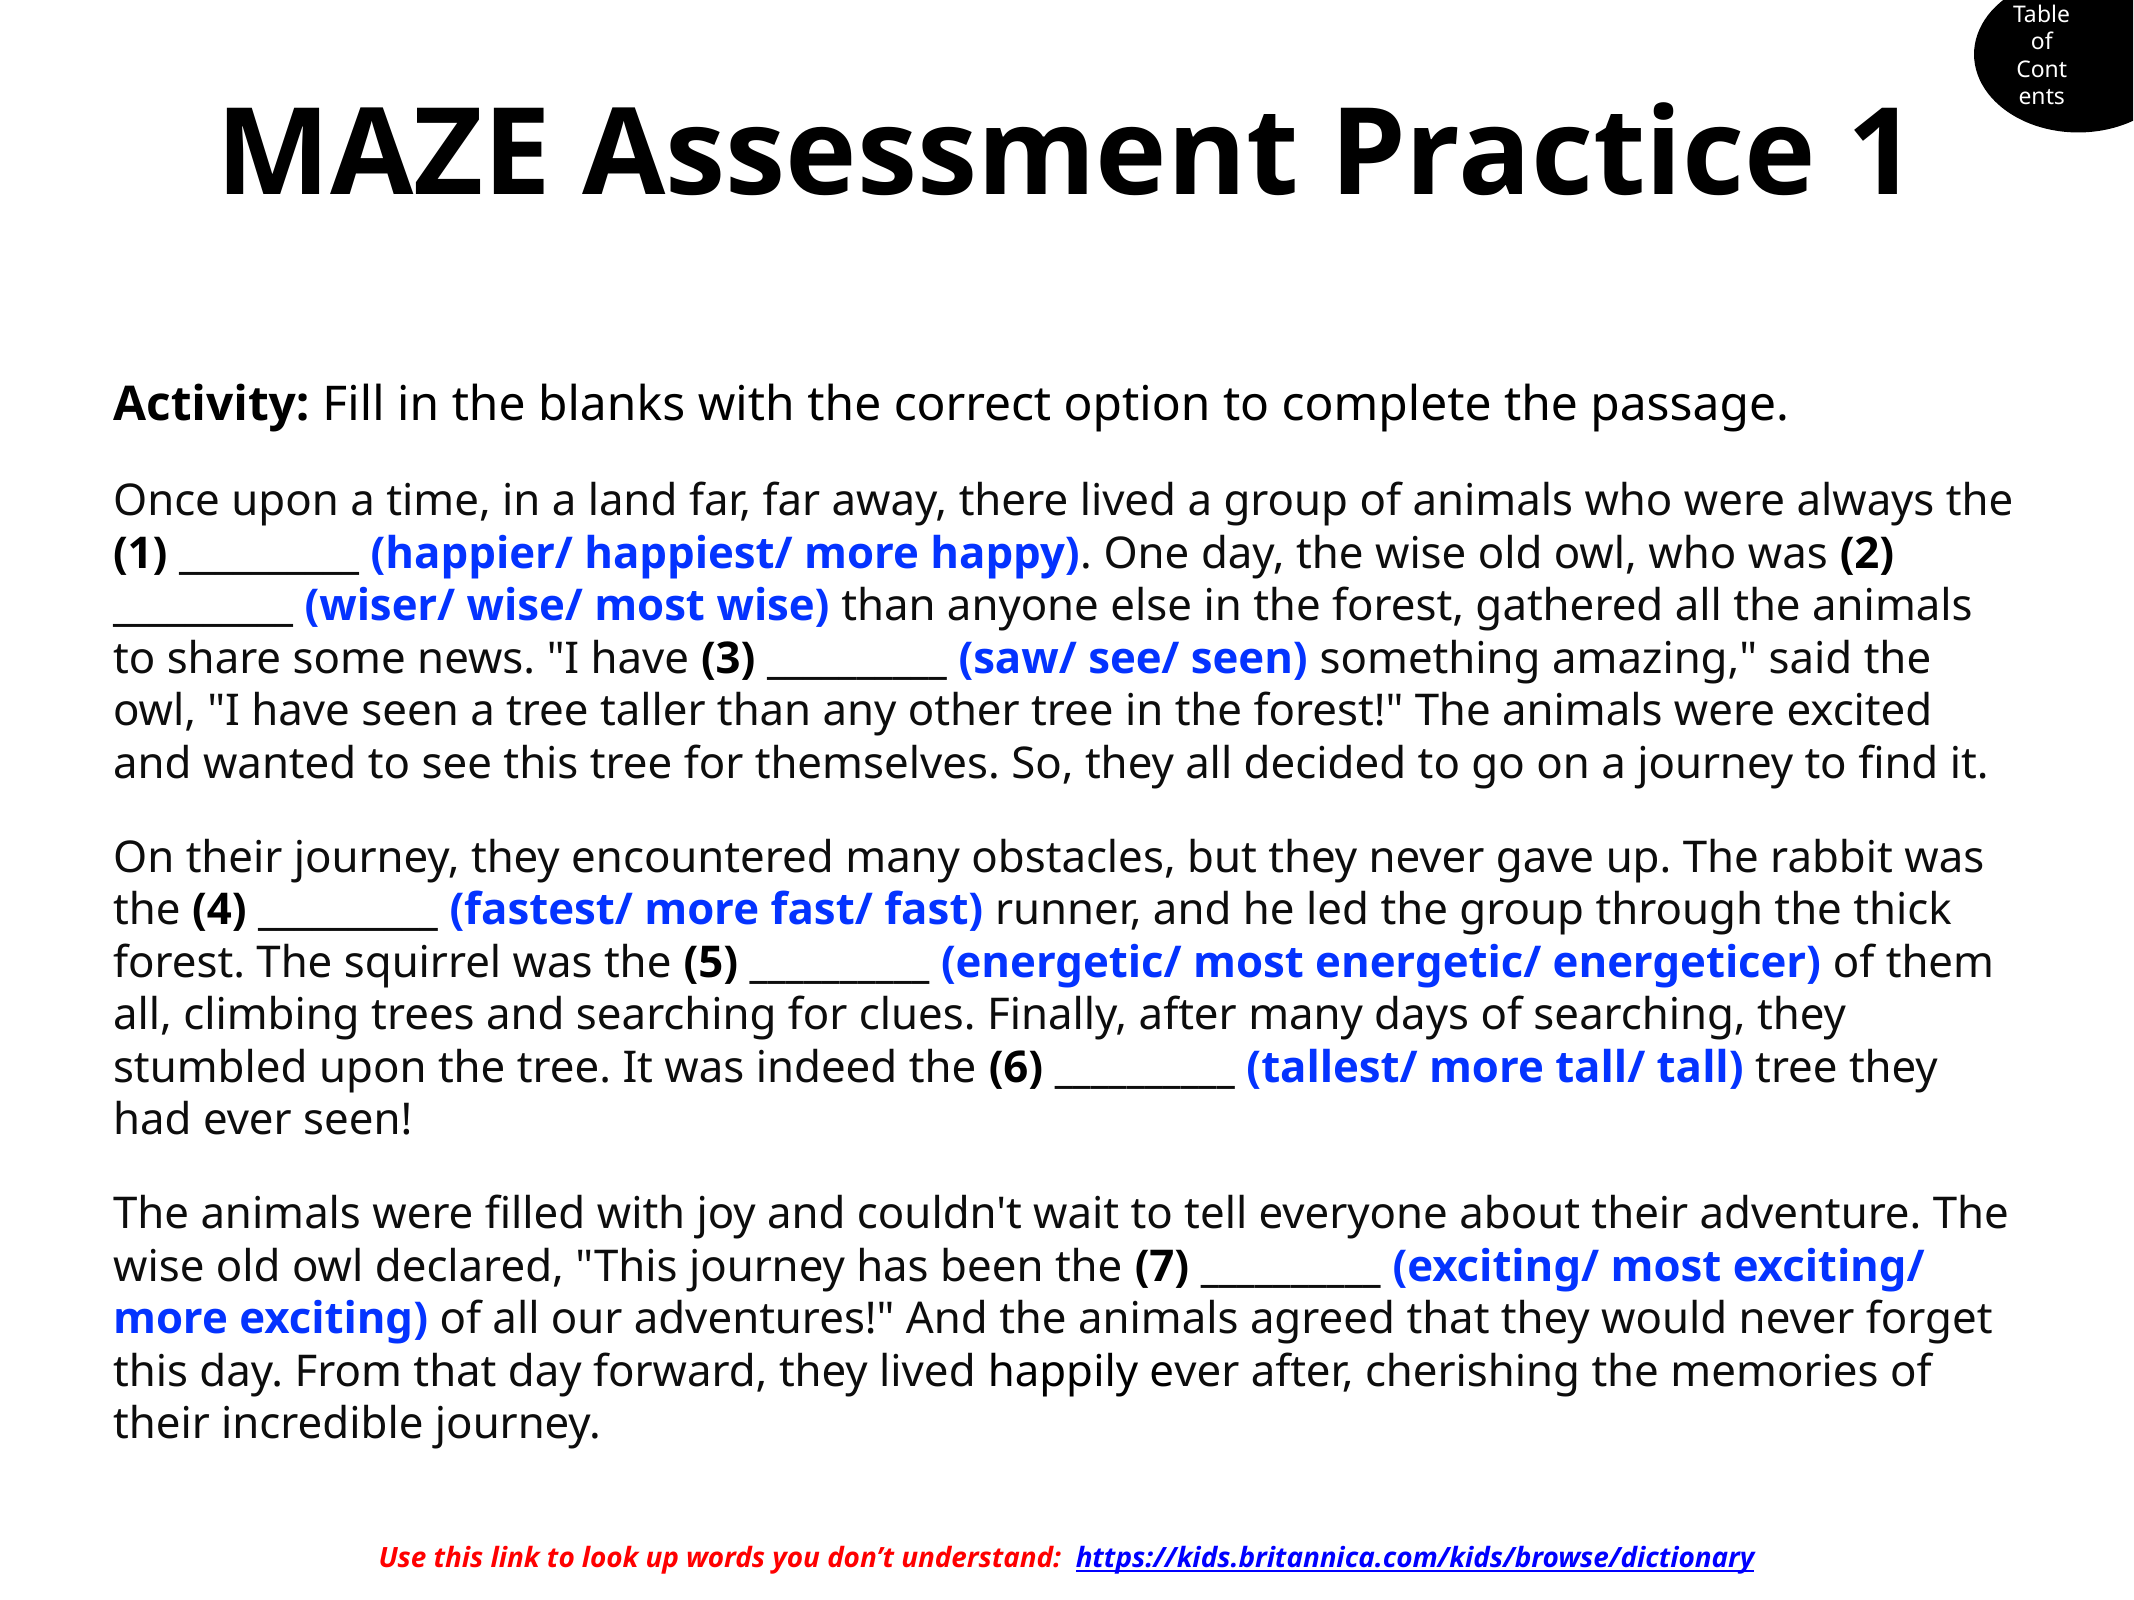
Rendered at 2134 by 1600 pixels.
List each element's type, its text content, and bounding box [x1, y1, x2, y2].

text_box Activity: Fill in the blanks with the correct option to complete the passage. Once upon a time, in a land far, far away, there lived a group of animals who were always the (1) __________ (happier/ happiest/ more happy). One day, the wise old owl, who was (2) __________ (wiser/ wise/ most wise) than anyone else in the forest, gathered all the animals to share some news. "I have (3) __________ (saw/ see/ seen) something amazing," said the owl, "I have seen a tree taller than any other tree in the forest!" The animals were excited and wanted to see this tree for themselves. So, they all decided to go on a journey to find it. On their journey, they encountered many obstacles, but they never gave up. The rabbit was the (4) __________ (fastest/ more fast/ fast) runner, and he led the group through the thick forest. The squirrel was the (5) __________ (energetic/ most energetic/ energeticer) of them all, climbing trees and searching for clues. Finally, after many days of searching, they stumbled upon the tree. It was indeed the (6) __________ (tallest/ more tall/ tall) tree they had ever seen! The animals were filled with joy and couldn't wait to tell everyone about their adventure. The wise old owl declared, "This journey has been the (7) __________ (exciting/ most exciting/ more exciting) of all our adventures!" And the animals agreed that they would never forget this day. From that day forward, they lived happily ever after, cherishing the memories of their incredible journey. [104, 364, 2029, 1456]
text_box Table of Contents [1974, 0, 2134, 133]
text_box Use this link to look up words you don’t understand: https://kids.britannica.com/kids/browse/dictionary [370, 1505, 1763, 1587]
title MAZE Assessment Practice 1 [116, 64, 2018, 258]
